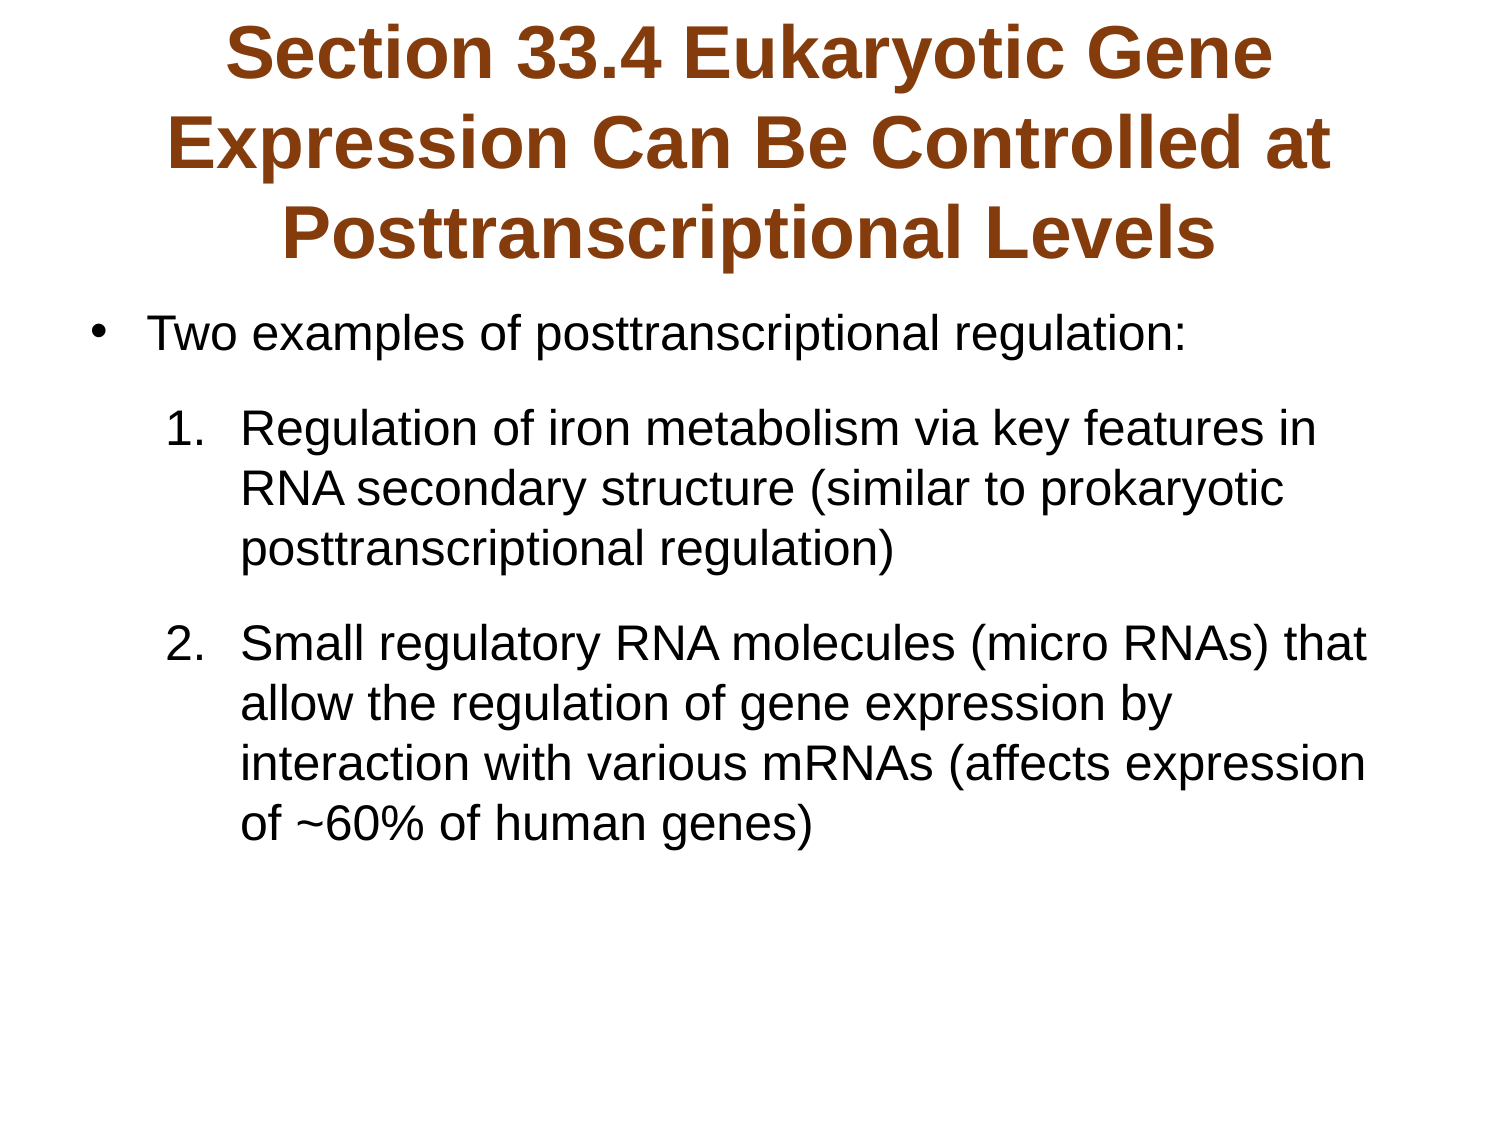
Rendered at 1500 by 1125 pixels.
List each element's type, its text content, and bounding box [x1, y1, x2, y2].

title Section 33.4 Eukaryotic Gene Expression Can Be Controlled at Posttranscriptional Levels [75, 45, 1425, 233]
list Two examples of posttranscriptional regulation: Regulation of iron metabolism via key features in RNA secondary structure (similar to prokaryotic posttranscriptional regulation) Small regulatory RNA molecules (micro RNAs) that allow the regulation of gene expression by interaction with various mRNAs (affects expression of ~60% of human genes) [75, 292, 1425, 912]
